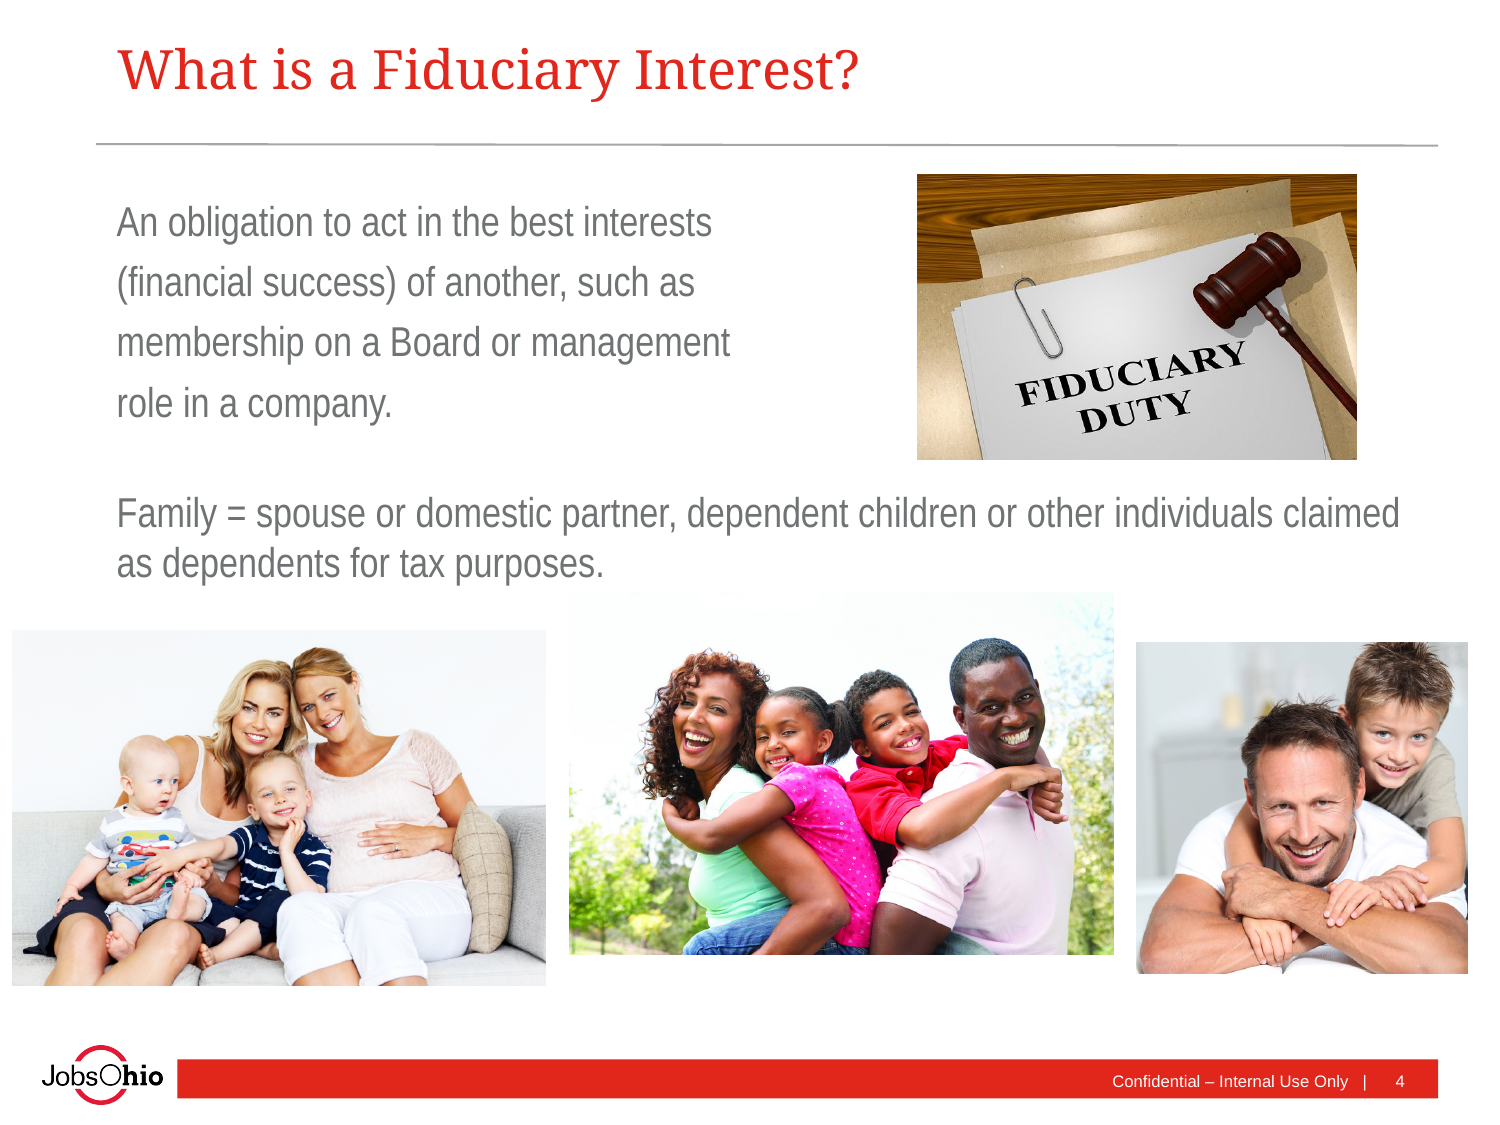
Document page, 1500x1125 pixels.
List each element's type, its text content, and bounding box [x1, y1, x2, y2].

picture [1136, 642, 1468, 974]
title What is a Fiduciary Interest? [103, 35, 1439, 128]
picture [917, 174, 1357, 460]
list An obligation to act in the best interests (financial success) of another, such as membership on a Board or management role in a company. Family = spouse or domestic partner, dependent children or other individuals claimed as dependents for tax purposes. [101, 187, 1439, 974]
picture [12, 630, 546, 986]
picture [42, 1045, 163, 1105]
picture [569, 592, 1114, 956]
